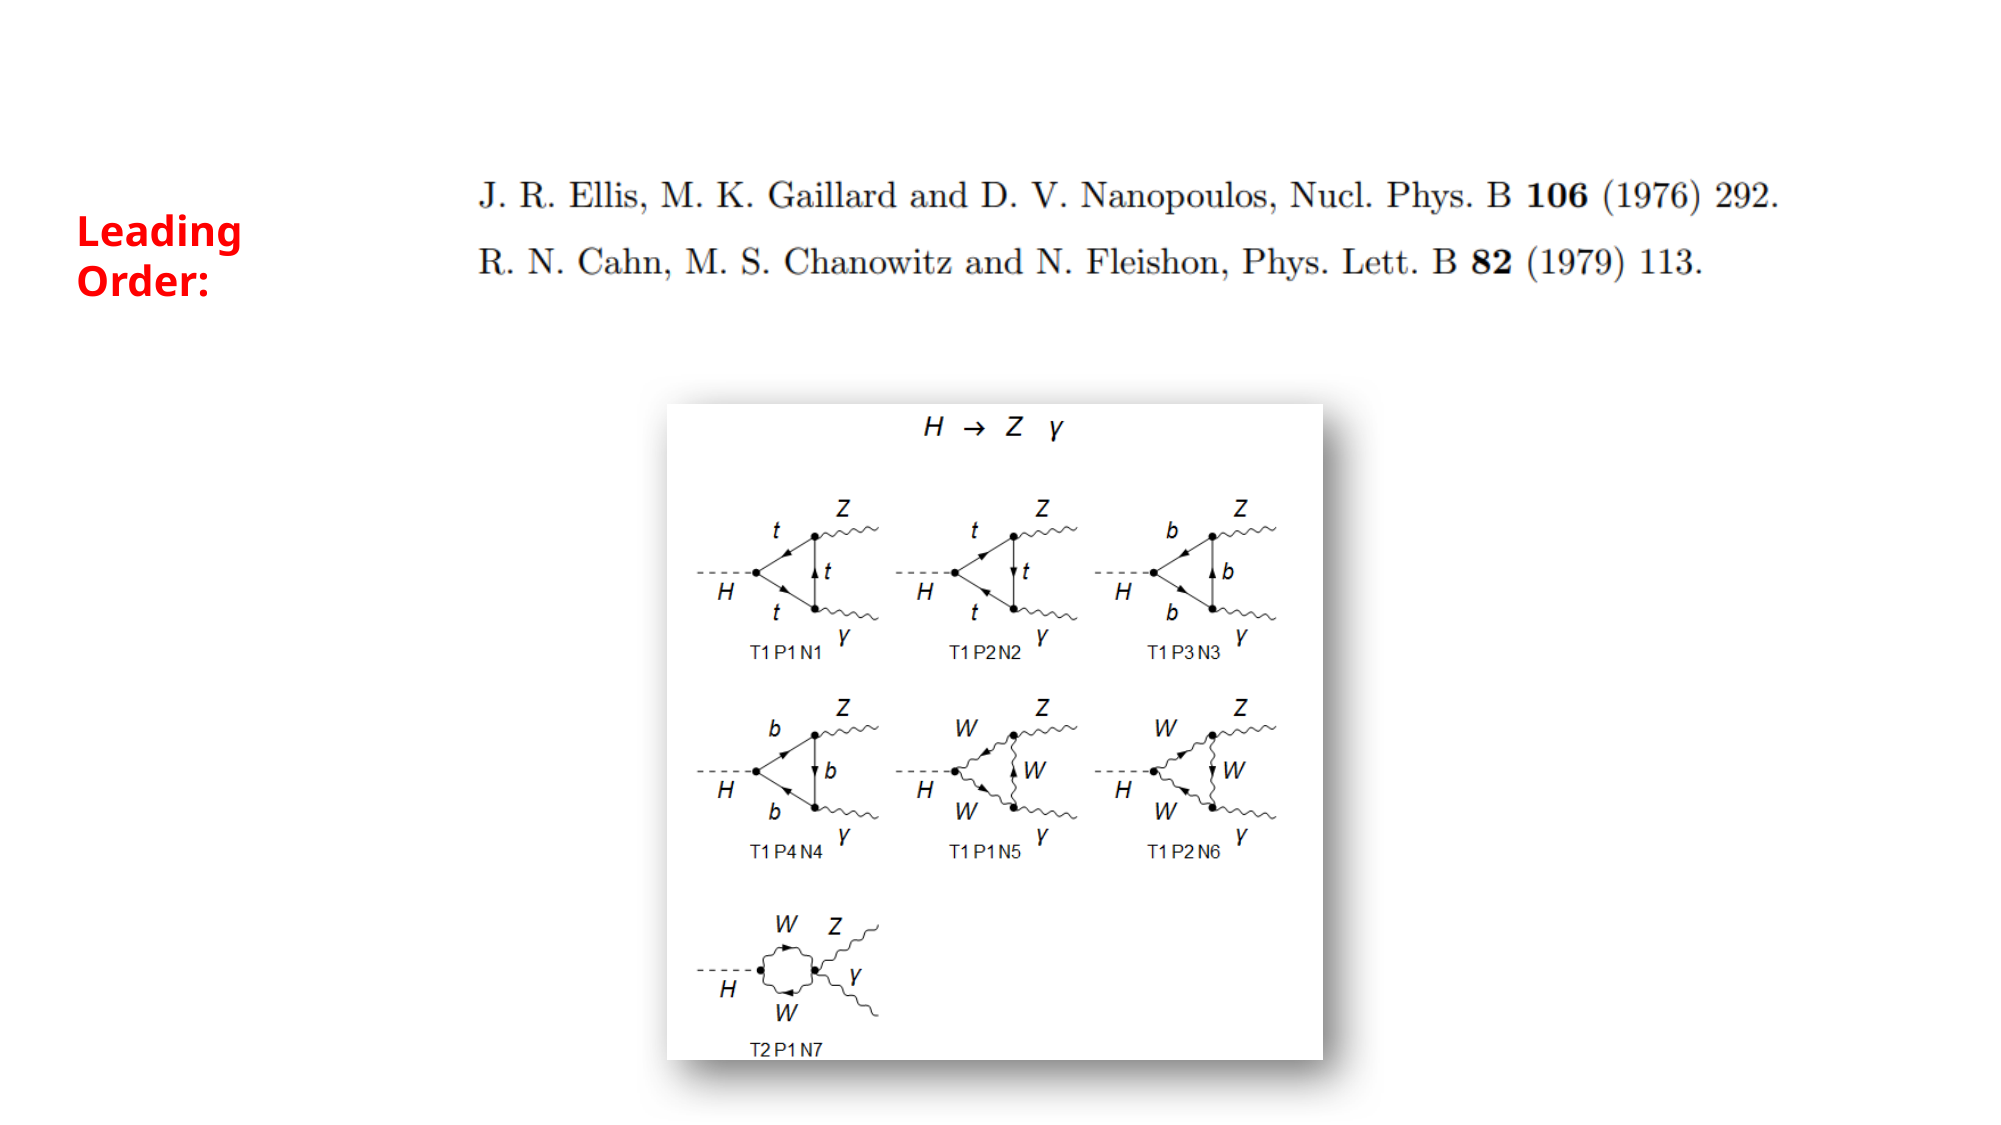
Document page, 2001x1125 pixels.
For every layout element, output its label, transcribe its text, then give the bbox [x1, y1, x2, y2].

text_box Leading Order: [61, 197, 388, 312]
picture [667, 404, 1323, 1061]
picture [470, 154, 1789, 293]
